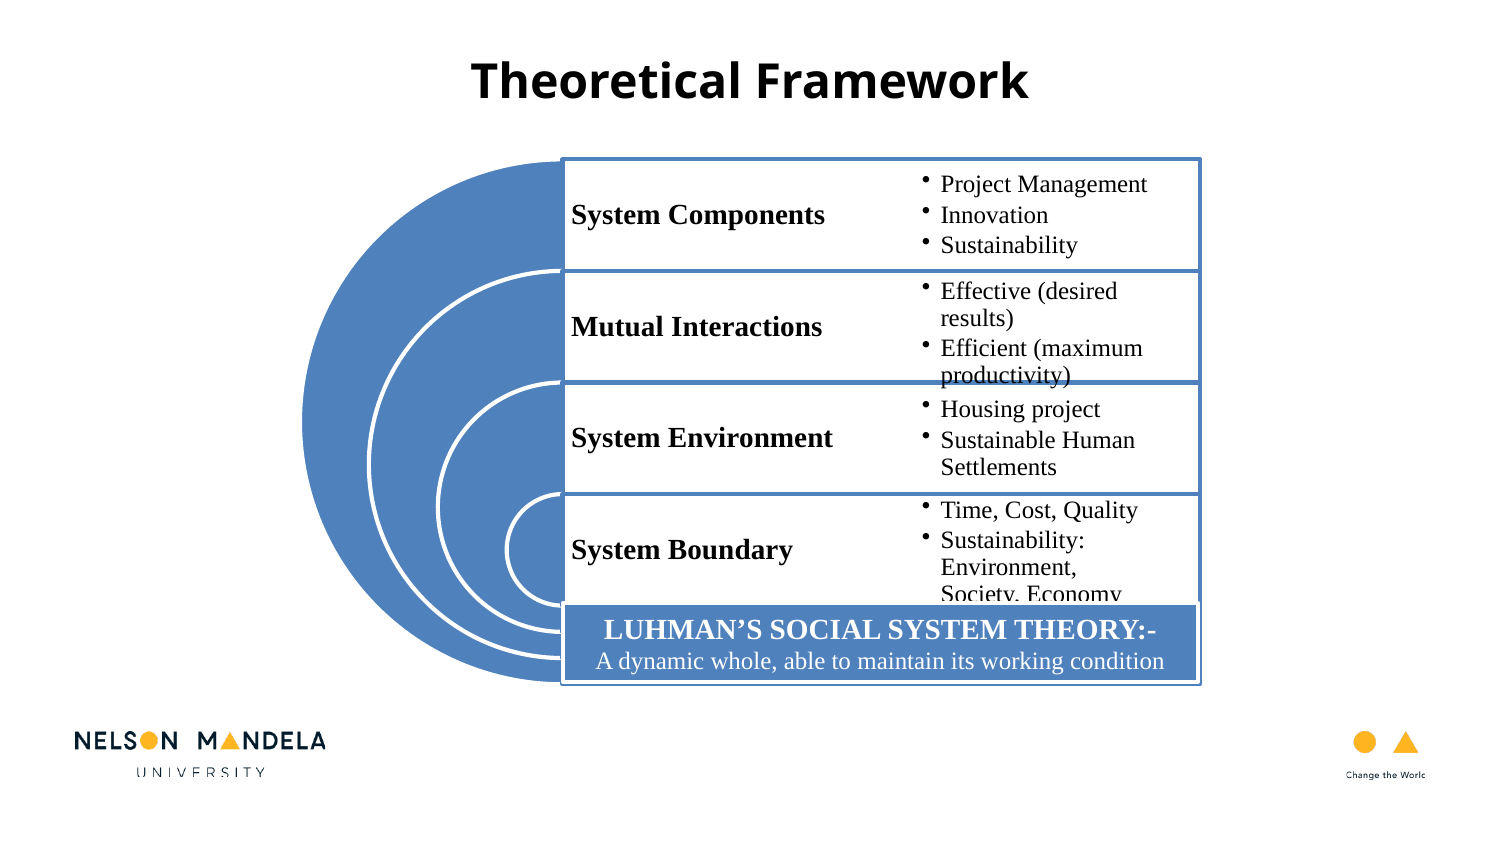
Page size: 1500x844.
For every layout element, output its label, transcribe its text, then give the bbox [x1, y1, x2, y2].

text_box Theoretical Framework [159, 0, 1341, 160]
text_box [299, 159, 1201, 685]
